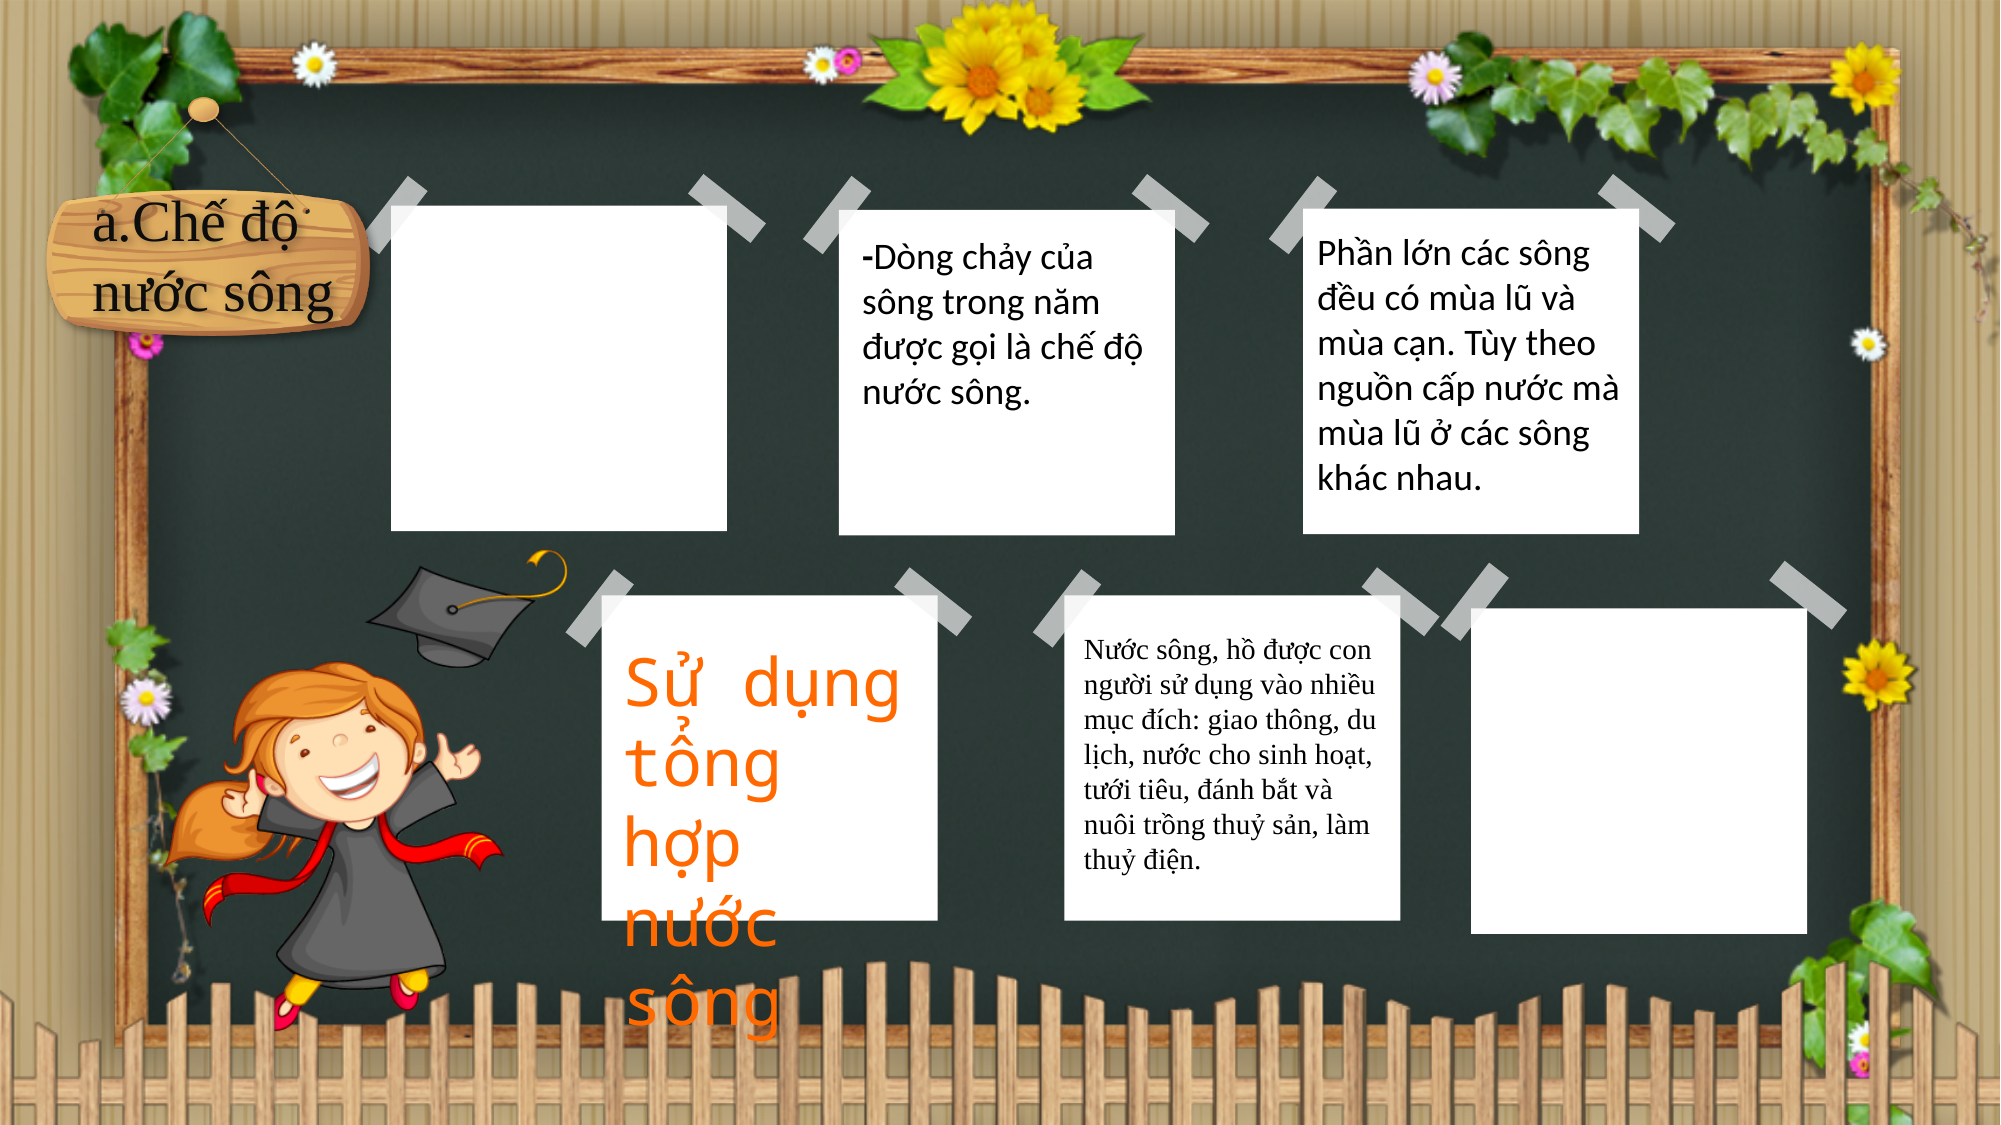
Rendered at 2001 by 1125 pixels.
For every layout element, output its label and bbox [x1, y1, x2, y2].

text_box [587, 568, 974, 649]
text_box [1462, 561, 1849, 642]
text_box [1290, 175, 1677, 255]
picture [0, 0, 2000, 1125]
text_box [1054, 568, 1441, 649]
text_box [391, 175, 767, 255]
text_box [824, 175, 1211, 255]
